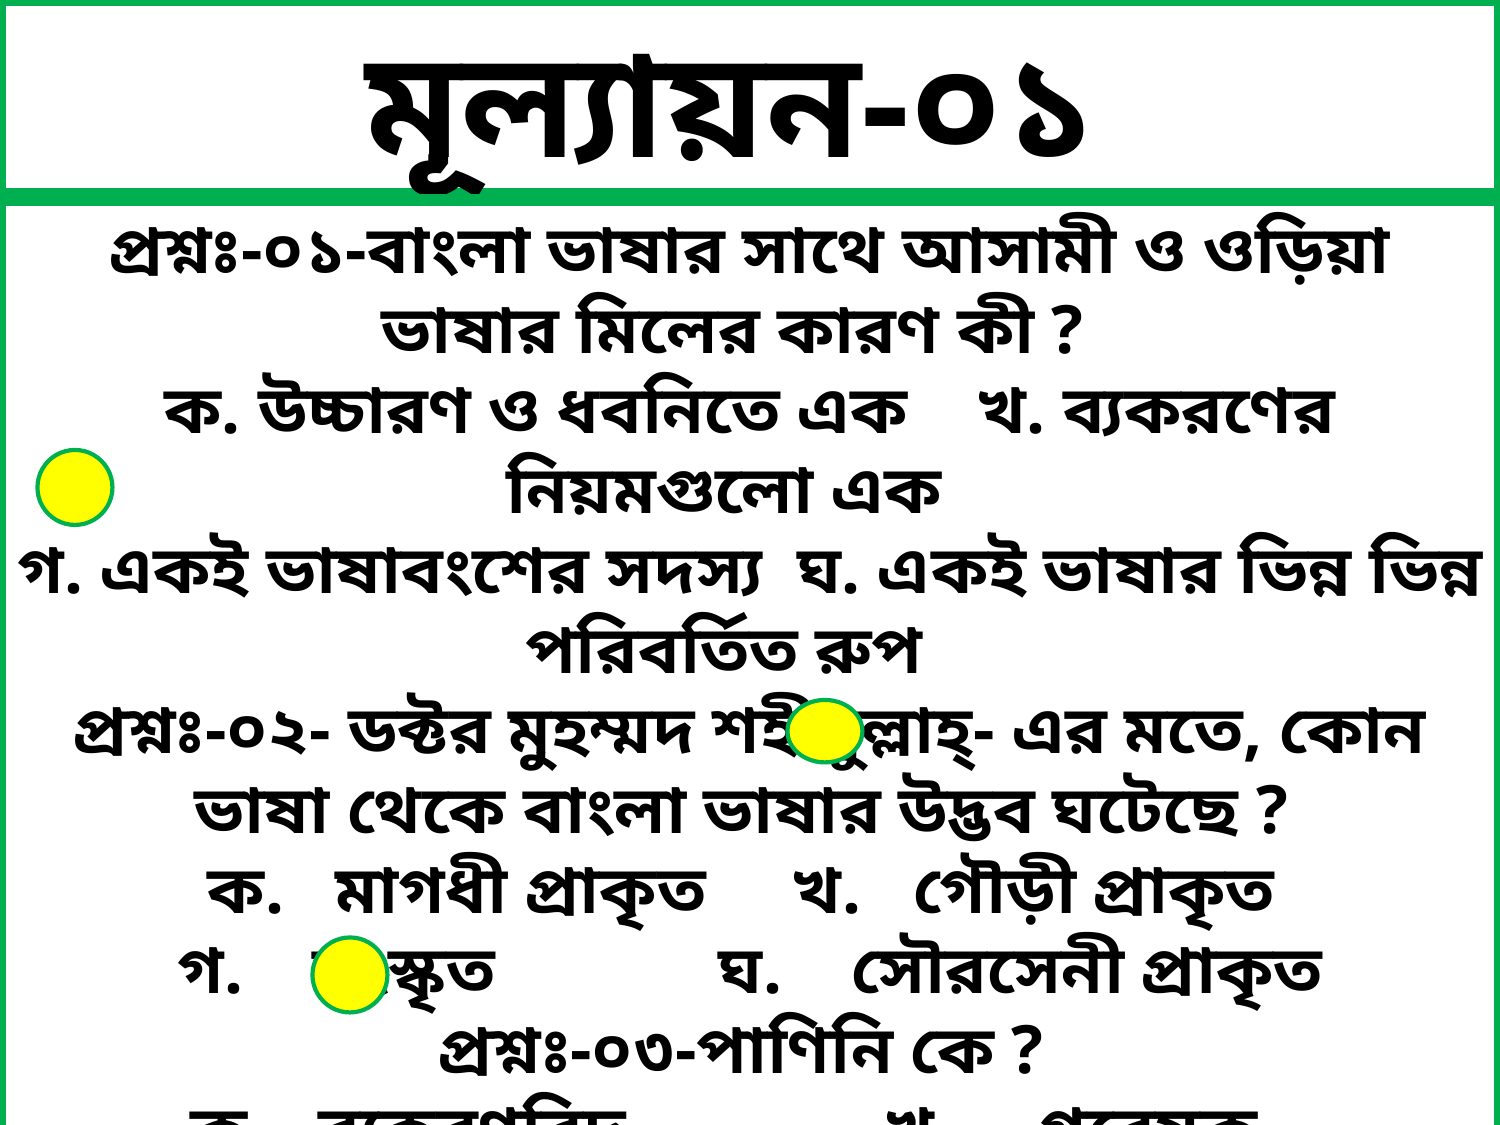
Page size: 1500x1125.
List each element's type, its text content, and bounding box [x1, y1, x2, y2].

text_box প্রশ্নঃ-০১-বাংলা ভাষার সাথে আসামী ও ওড়িয়া ভাষার মিলের কারণ কী ? ক. উচ্চারণ ও ধবনিতে এক খ. ব্যকরণের নিয়মগুলো এক গ. একই ভাষাবংশের সদস্য ঘ. একই ভাষার ভিন্ন ভিন্ন পরিবর্তিত রুপ প্রশ্নঃ-০২- ডক্টর মুহম্মদ শহীদুল্লাহ্- এর মতে, কোন ভাষা থেকে বাংলা ভাষার উদ্ভব ঘটেছে ? ক. মাগধী প্রাকৃত খ. গৌড়ী প্রাকৃত গ. সংস্কৃত ঘ. সৌরসেনী প্রাকৃত প্রশ্নঃ-০৩-পাণিনি কে ? ক. ব্যকরণবিদ খ. গবেষক গ. ভাষাতাত্ত্বিক ঘ. বহুভাষাবিদ [0, 199, 1500, 1125]
text_box [35, 447, 115, 528]
text_box [310, 935, 390, 1015]
text_box [785, 697, 865, 765]
text_box মূল্যায়ন-০১ [0, 0, 1500, 195]
